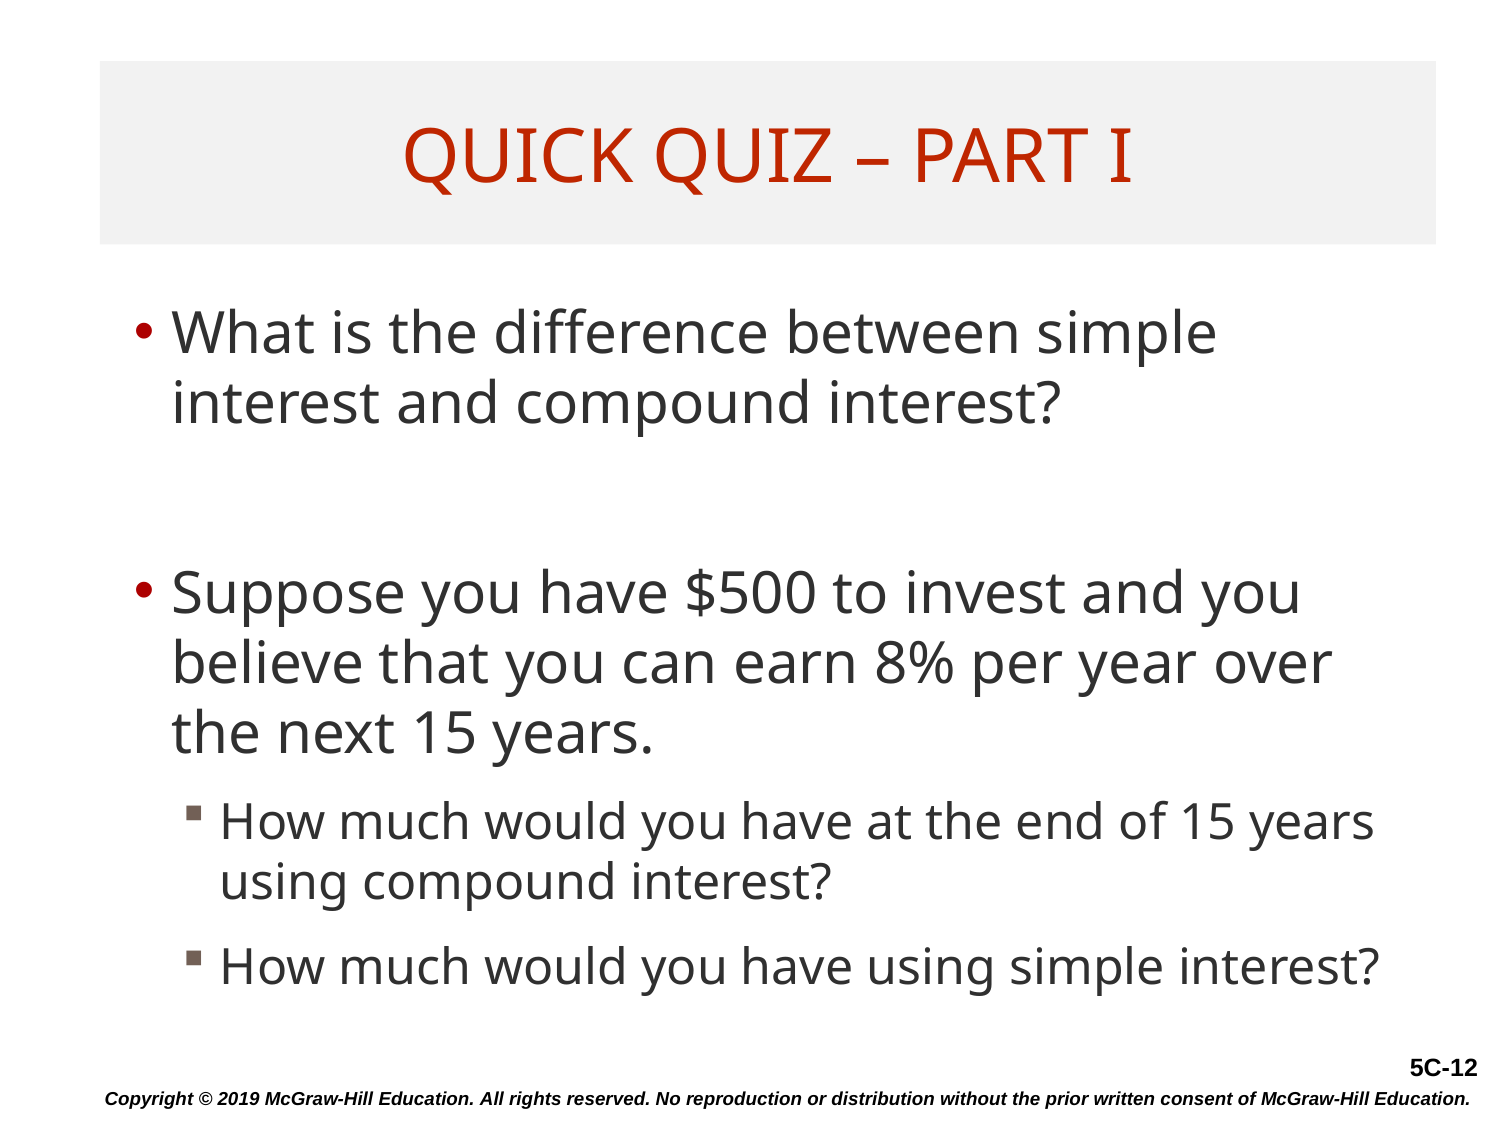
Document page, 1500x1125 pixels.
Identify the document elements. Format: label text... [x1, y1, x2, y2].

footer Copyright © 2019 McGraw-Hill Education. All rights reserved. No reproduction or distribution without the prior written consent of McGraw-Hill Education. [75, 1071, 1500, 1125]
title Quick Quiz – Part I [99, 61, 1436, 245]
list What is the difference between simple interest and compound interest? Suppose you have $500 to invest and you believe that you can earn 8% per year over the next 15 years. How much would you have at the end of 15 years using compound interest? How much would you have using simple interest? [99, 287, 1436, 1005]
